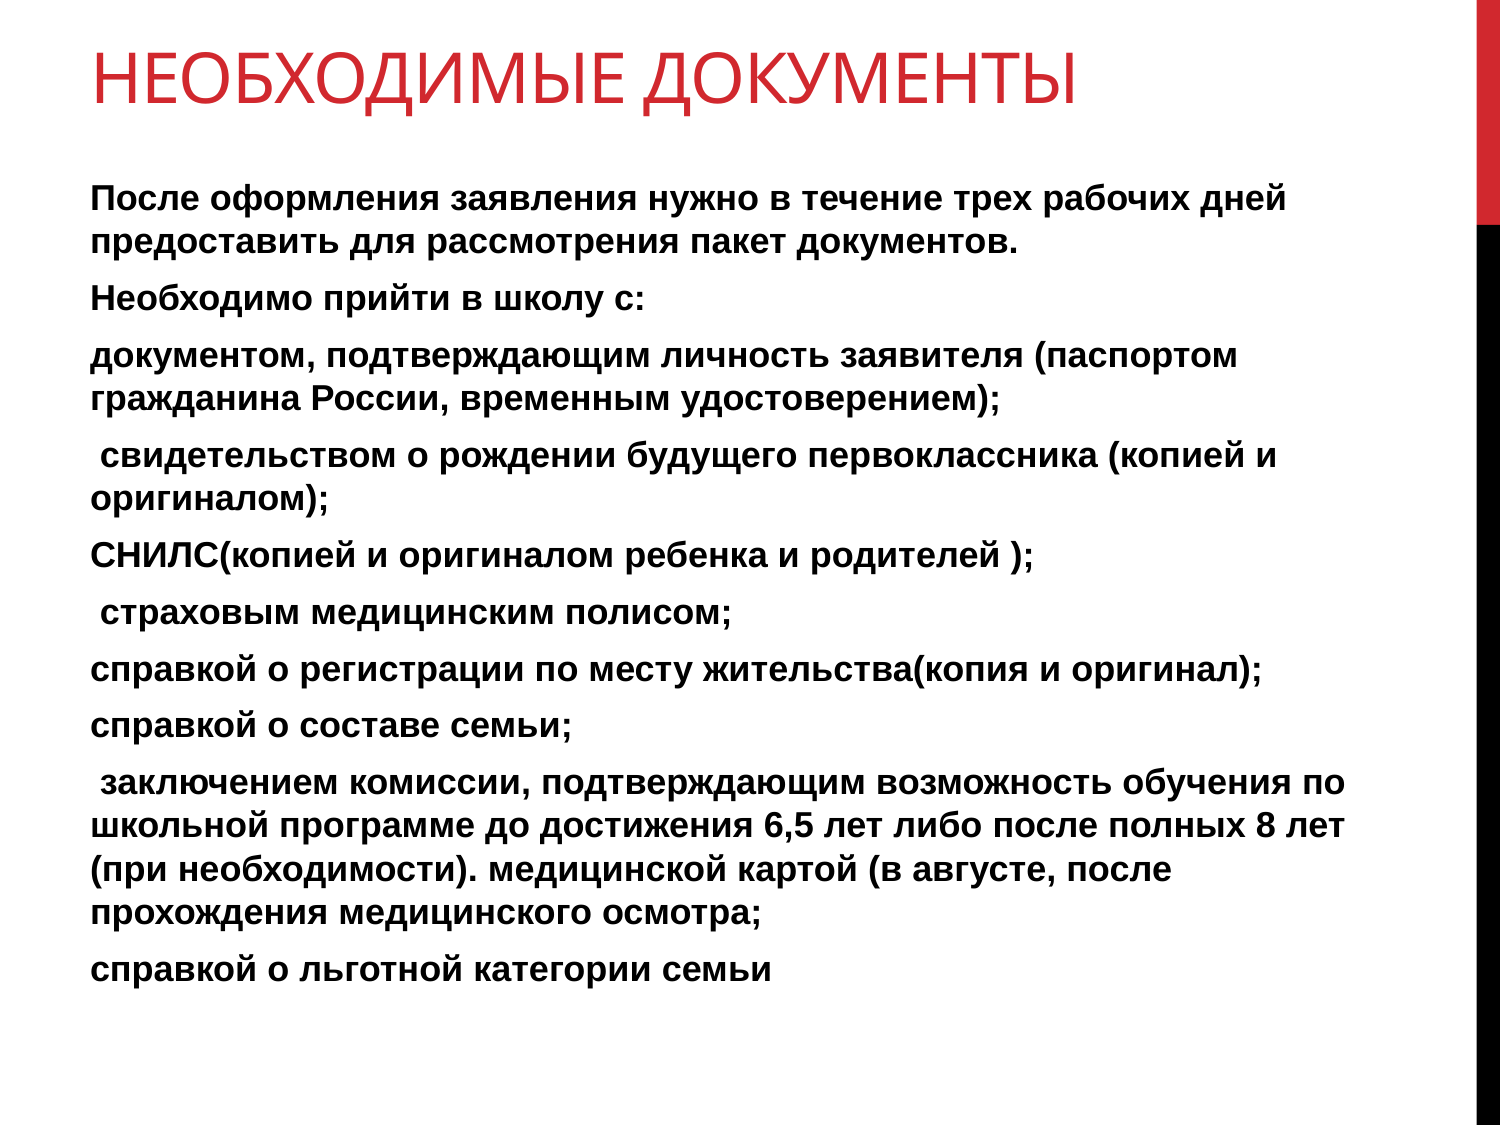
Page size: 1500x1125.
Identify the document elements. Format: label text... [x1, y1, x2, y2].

title Необходимые документы [75, 25, 1447, 126]
list После оформления заявления нужно в течение трех рабочих дней предоставить для рассмотрения пакет документов. Необходимо прийти в школу с: документом, подтверждающим личность заявителя (паспортом гражданина России, временным удостоверением); свидетельством о рождении будущего первоклассника (копией и оригиналом); СНИЛС(копией и оригиналом ребенка и родителей ); страховым медицинским полисом; справкой о регистрации по месту жительства(копия и оригинал); справкой о составе семьи; заключением комиссии, подтверждающим возможность обучения по школьной программе до достижения 6,5 лет либо после полных 8 лет (при необходимости). медицинской картой (в августе, после прохождения медицинского осмотра; справкой о льготной категории семьи [75, 66, 1425, 1005]
